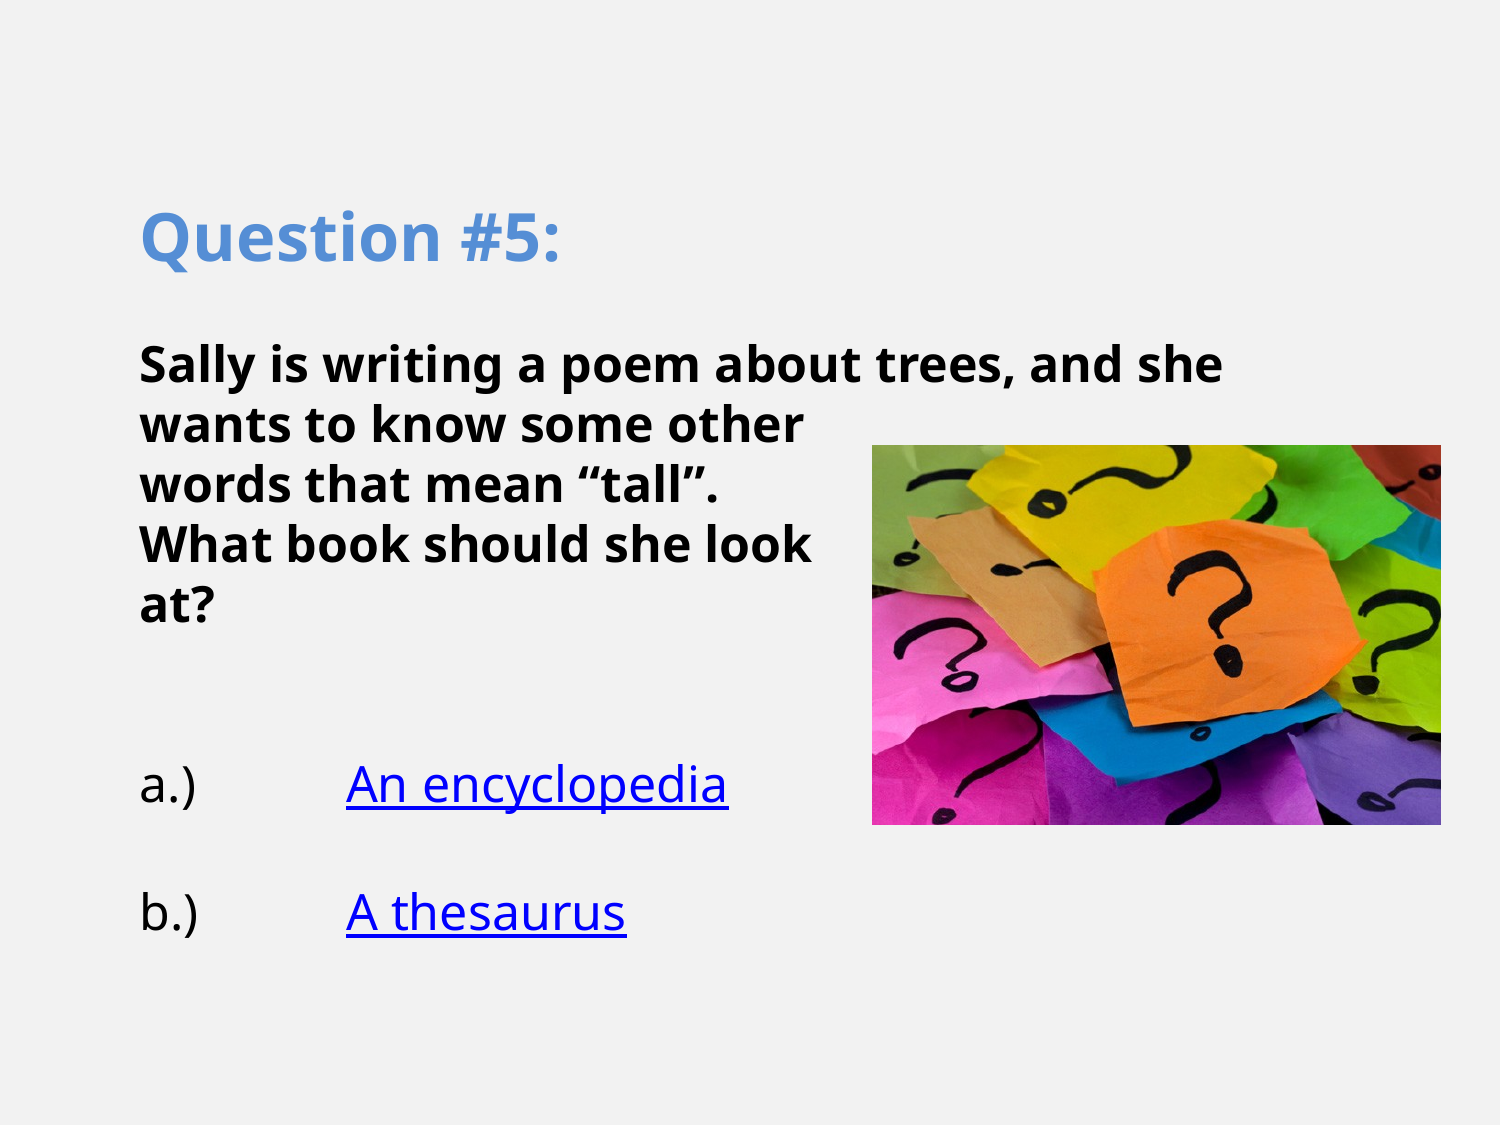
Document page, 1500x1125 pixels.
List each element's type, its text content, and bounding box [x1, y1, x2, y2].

picture [871, 445, 1442, 825]
text_box Question #5: [125, 187, 618, 283]
text_box Sally is writing a poem about trees, and she wants to know some other words that mean “tall”. What book should she look at? a.) An encyclopedia b.) A thesaurus [125, 324, 1300, 1017]
